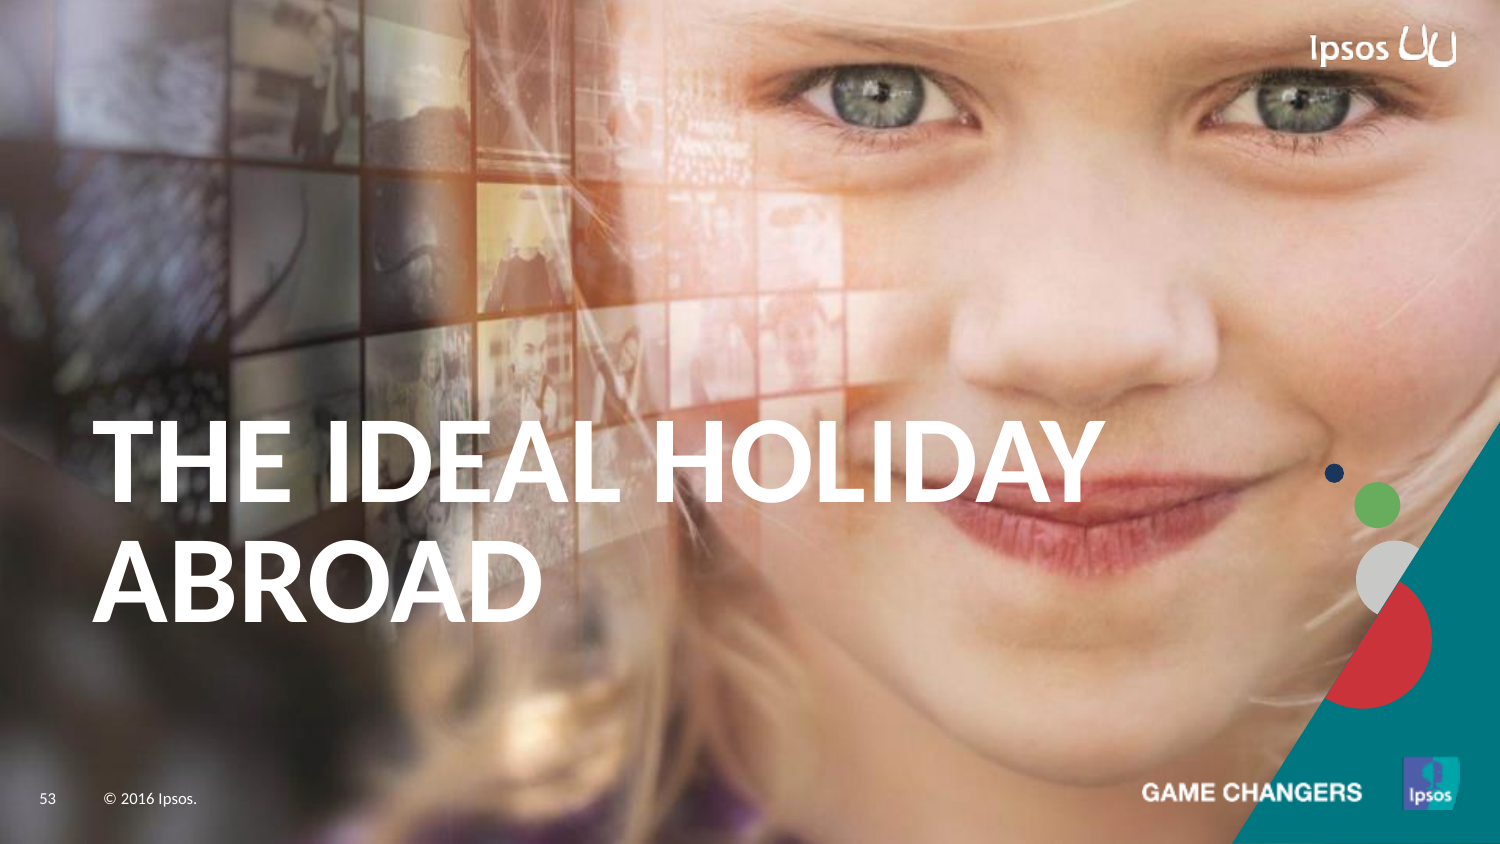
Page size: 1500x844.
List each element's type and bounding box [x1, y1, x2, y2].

picture [1397, 750, 1460, 810]
picture [0, 0, 1500, 844]
text_box [1231, 421, 1500, 844]
